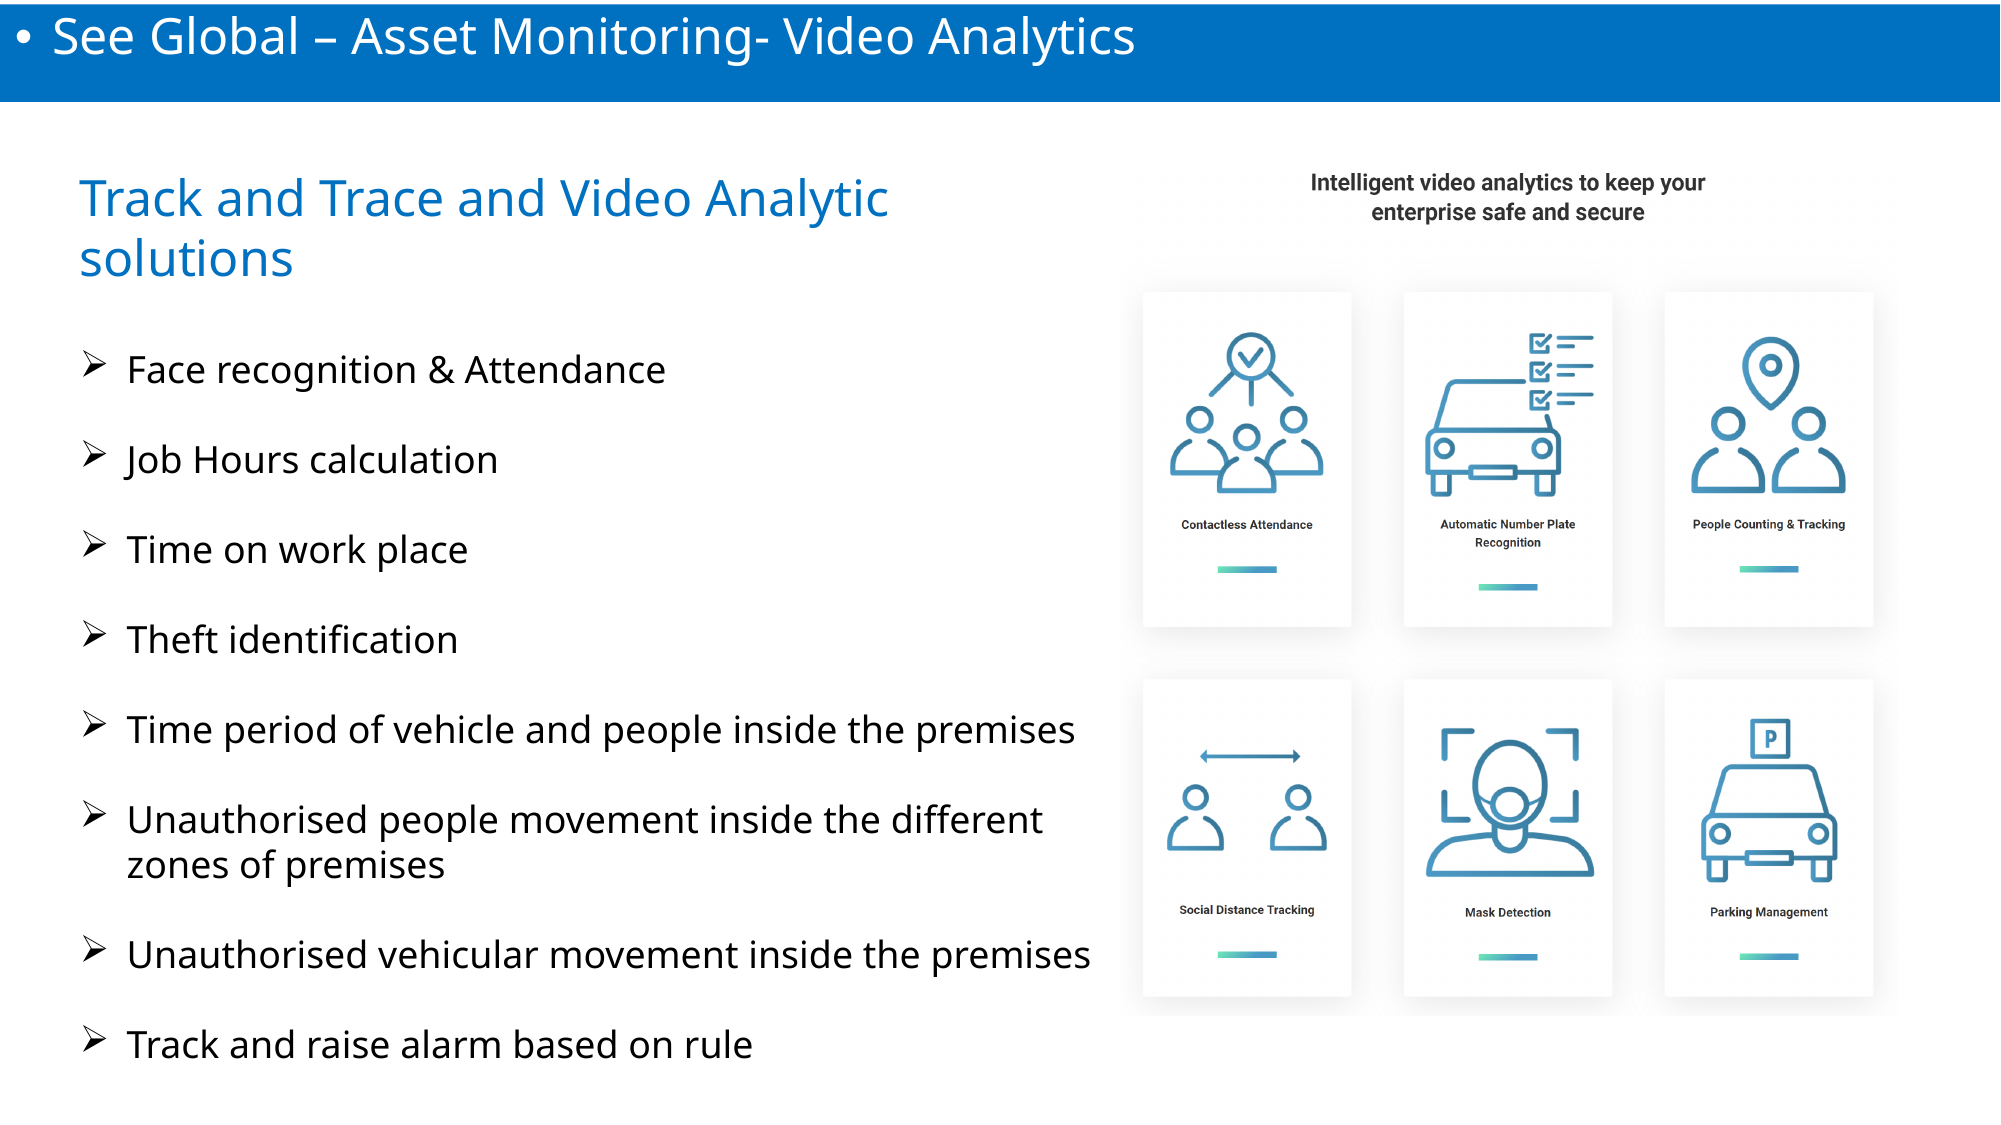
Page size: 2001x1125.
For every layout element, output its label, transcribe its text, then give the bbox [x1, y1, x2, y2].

picture [1120, 167, 1899, 1016]
text_box Track and Trace and Video Analytic solutions Face recognition & Attendance Job Hours calculation Time on work place Theft identification Time period of vehicle and people inside the premises Unauthorised people movement inside the different zones of premises Unauthorised vehicular movement inside the premises Track and raise alarm based on rule [64, 158, 1112, 1074]
text_box See Global – Asset Monitoring- Video Analytics [0, 4, 2000, 102]
